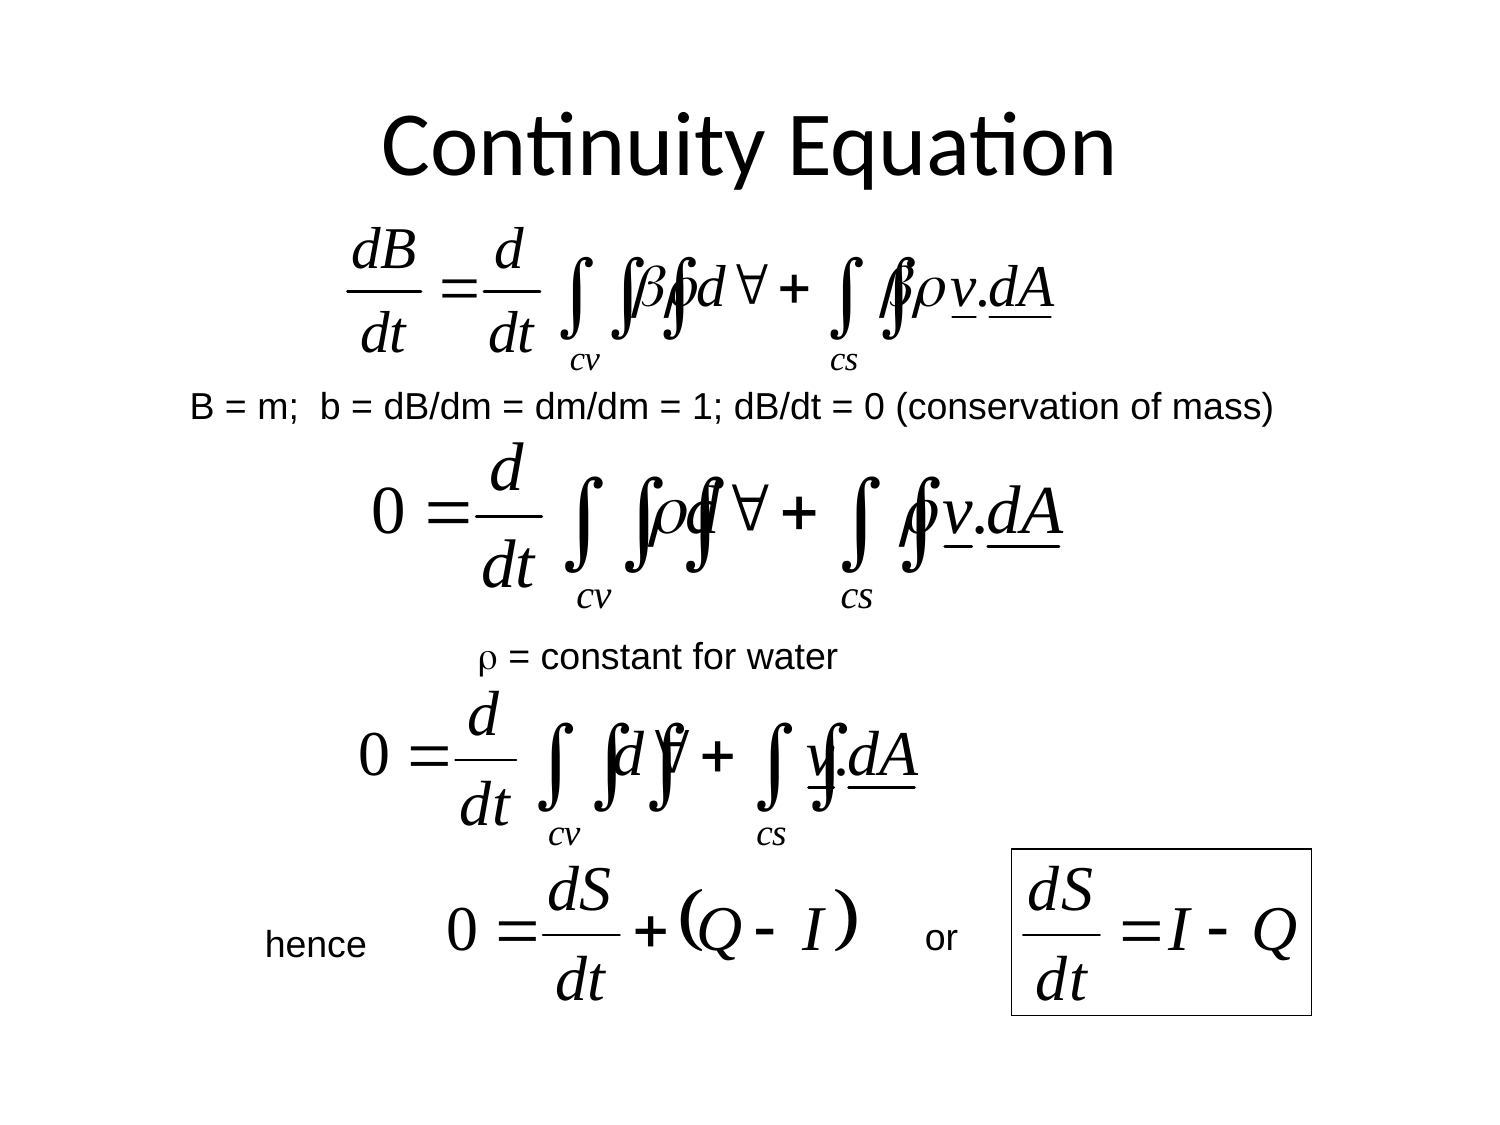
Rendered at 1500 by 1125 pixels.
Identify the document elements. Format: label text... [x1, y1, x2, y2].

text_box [362, 424, 1076, 626]
text_box or [910, 905, 974, 966]
title Continuity Equation [75, 45, 1425, 233]
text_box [1012, 849, 1311, 1015]
text_box B = m; b = dB/dm = dm/dm = 1; dB/dt = 0 (conservation of mass) [174, 374, 1290, 435]
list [337, 212, 1063, 386]
text_box r = constant for water [462, 634, 854, 673]
text_box hence [250, 912, 382, 973]
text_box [349, 674, 926, 862]
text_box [437, 849, 859, 1015]
